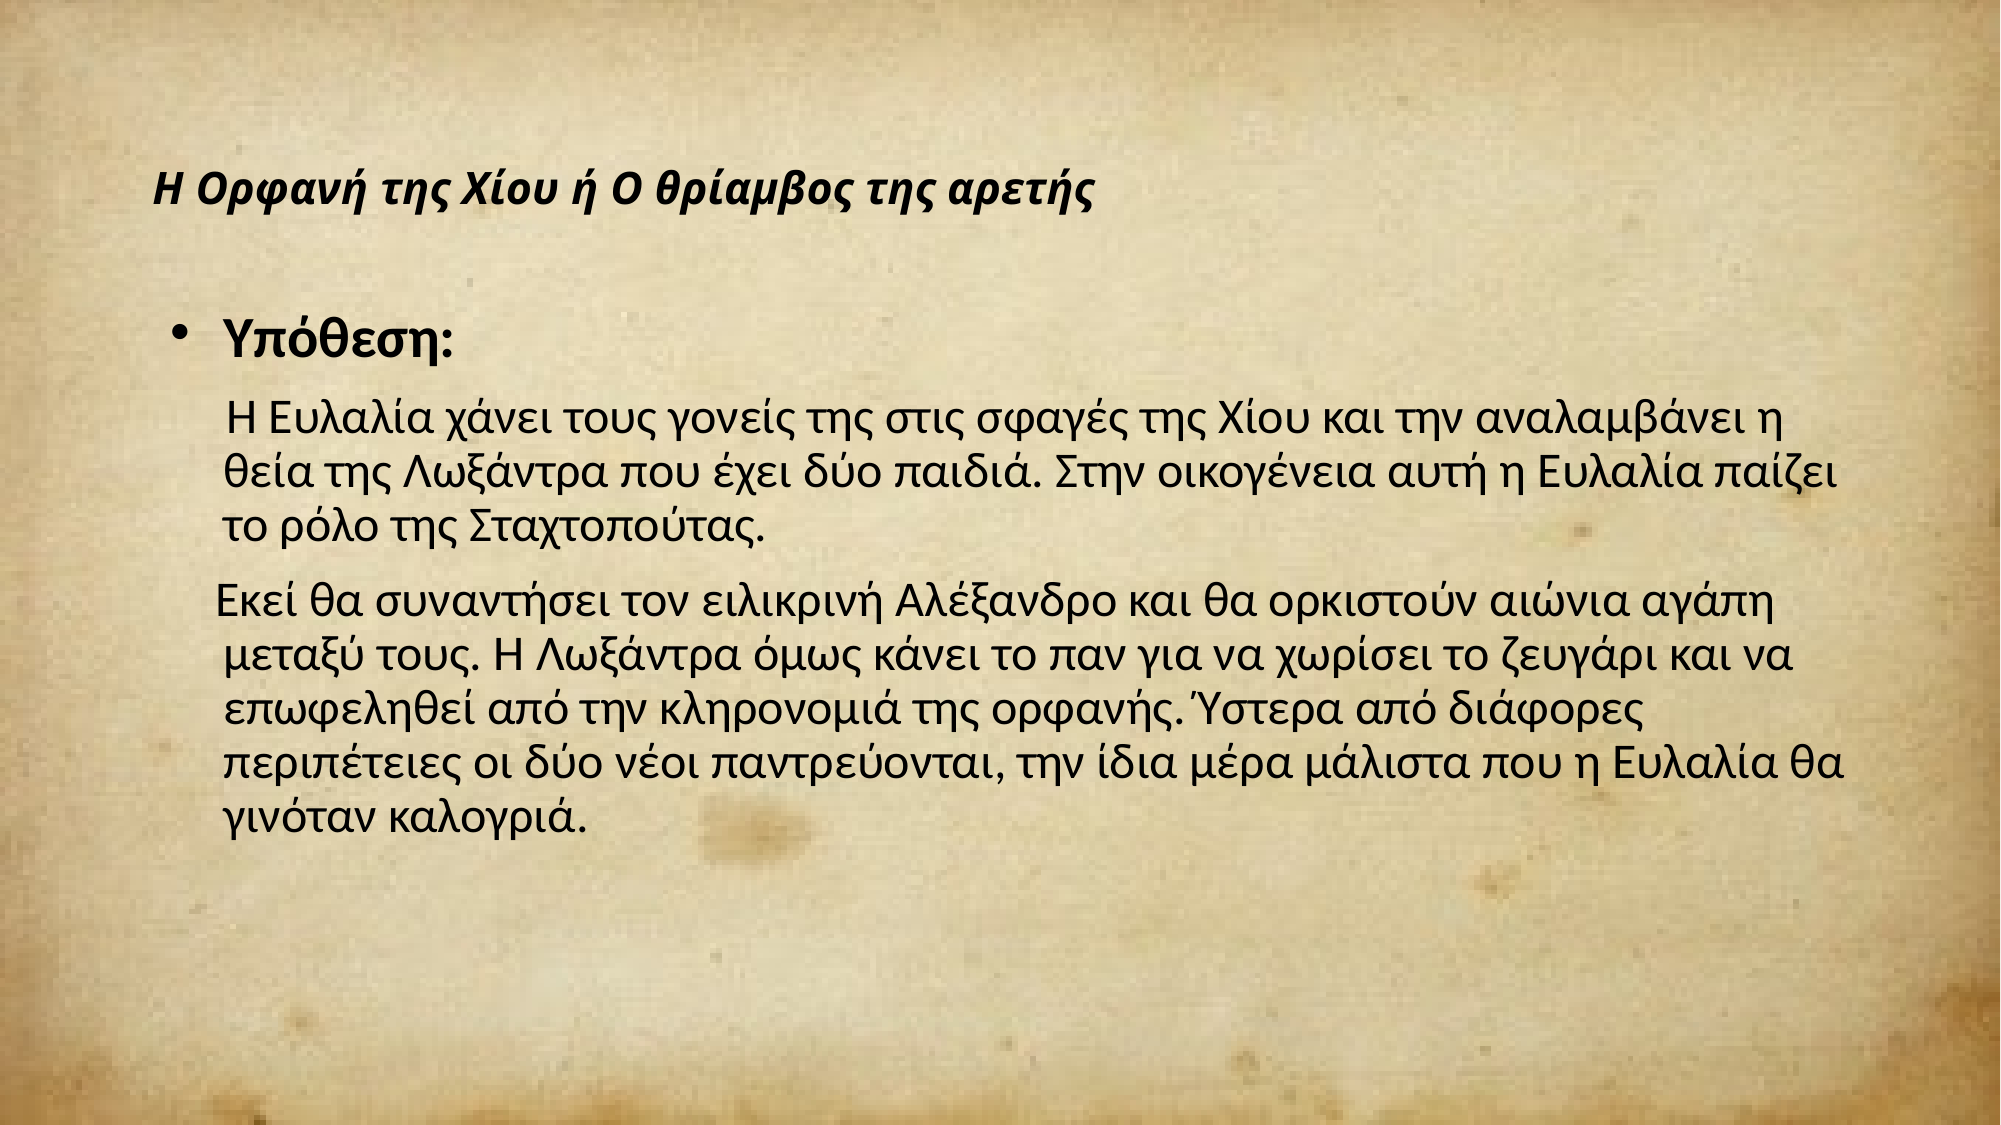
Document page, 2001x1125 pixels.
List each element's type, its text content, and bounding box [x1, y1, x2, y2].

title Η Ορφανή της Χίου ή Ο θρίαμβος της αρετής [137, 59, 1863, 278]
list Υπόθεση: H Ευλαλία χάνει τους γονείς της στις σφαγές της Χίου και την αναλαμβάνει η θεία της Λωξάντρα που έχει δύο παιδιά. Στην οικογένεια αυτή η Ευλαλία παίζει το ρόλο της Σταχτοπούτας. Εκεί θα συναντήσει τον ειλικρινή Αλέξανδρο και θα ορκιστούν αιώνια αγάπη μεταξύ τους. Η Λωξάντρα όμως κάνει το παν για να χωρίσει το ζευγάρι και να επωφεληθεί από την κληρονομιά της ορφανής. Ύστερα από διάφορες περιπέτειες οι δύο νέοι παντρεύονται, την ίδια μέρα μάλιστα που η Ευλαλία θα γινόταν καλογριά. [137, 299, 1863, 1014]
picture [0, 0, 2001, 1125]
